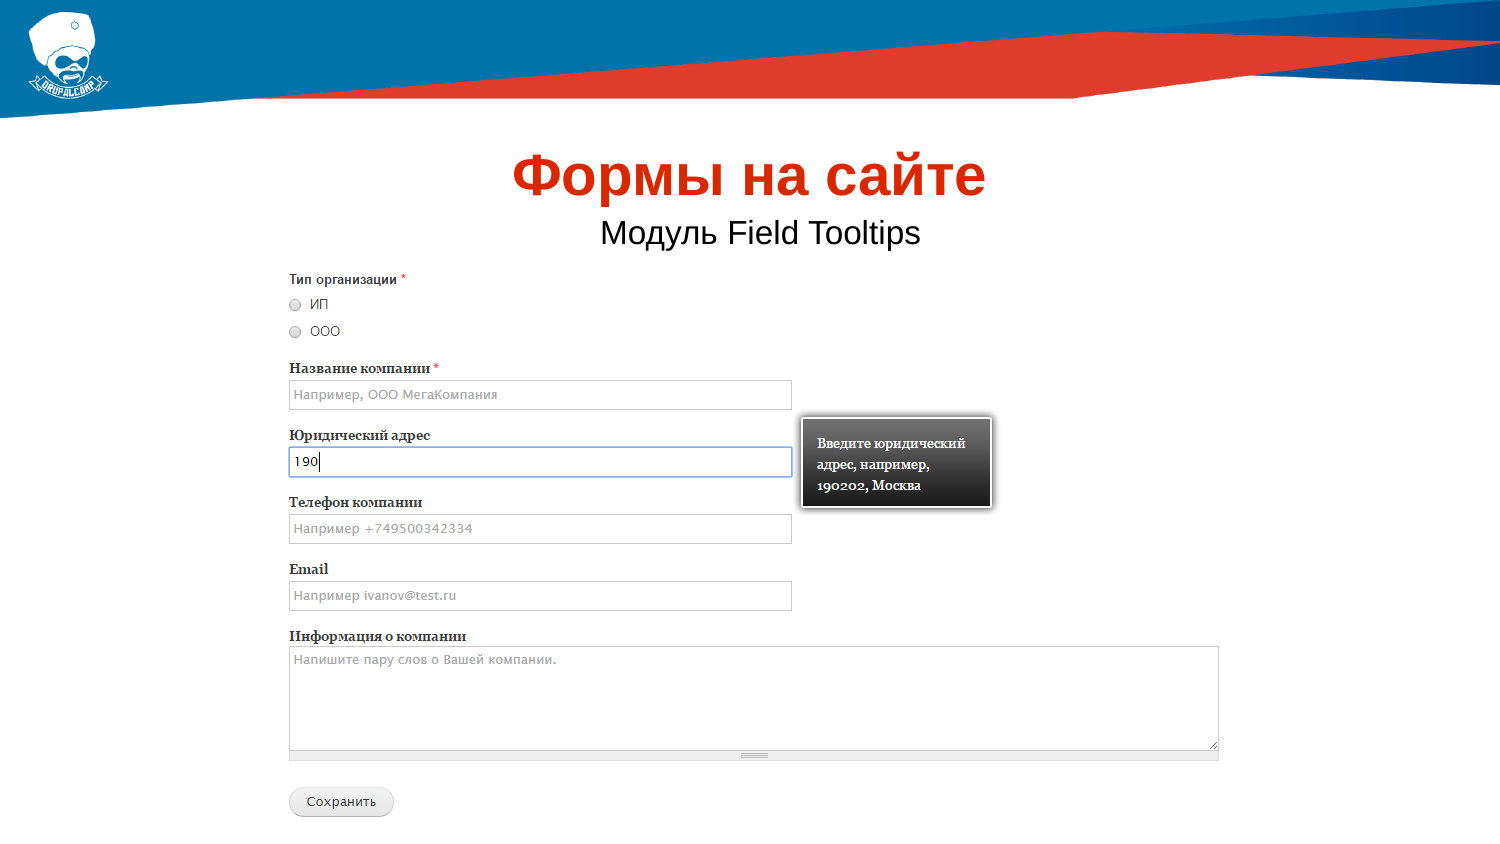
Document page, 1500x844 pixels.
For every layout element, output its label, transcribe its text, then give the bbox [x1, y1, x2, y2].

text_box Формы на сайте [70, 129, 1430, 212]
picture [64, 74, 79, 79]
picture [53, 86, 62, 96]
list Модуль Field Tooltips [600, 211, 1500, 260]
picture [81, 82, 93, 96]
picture [274, 260, 1238, 835]
picture [41, 84, 55, 89]
picture [64, 87, 77, 98]
picture [4, 0, 1500, 119]
picture [29, 12, 95, 76]
